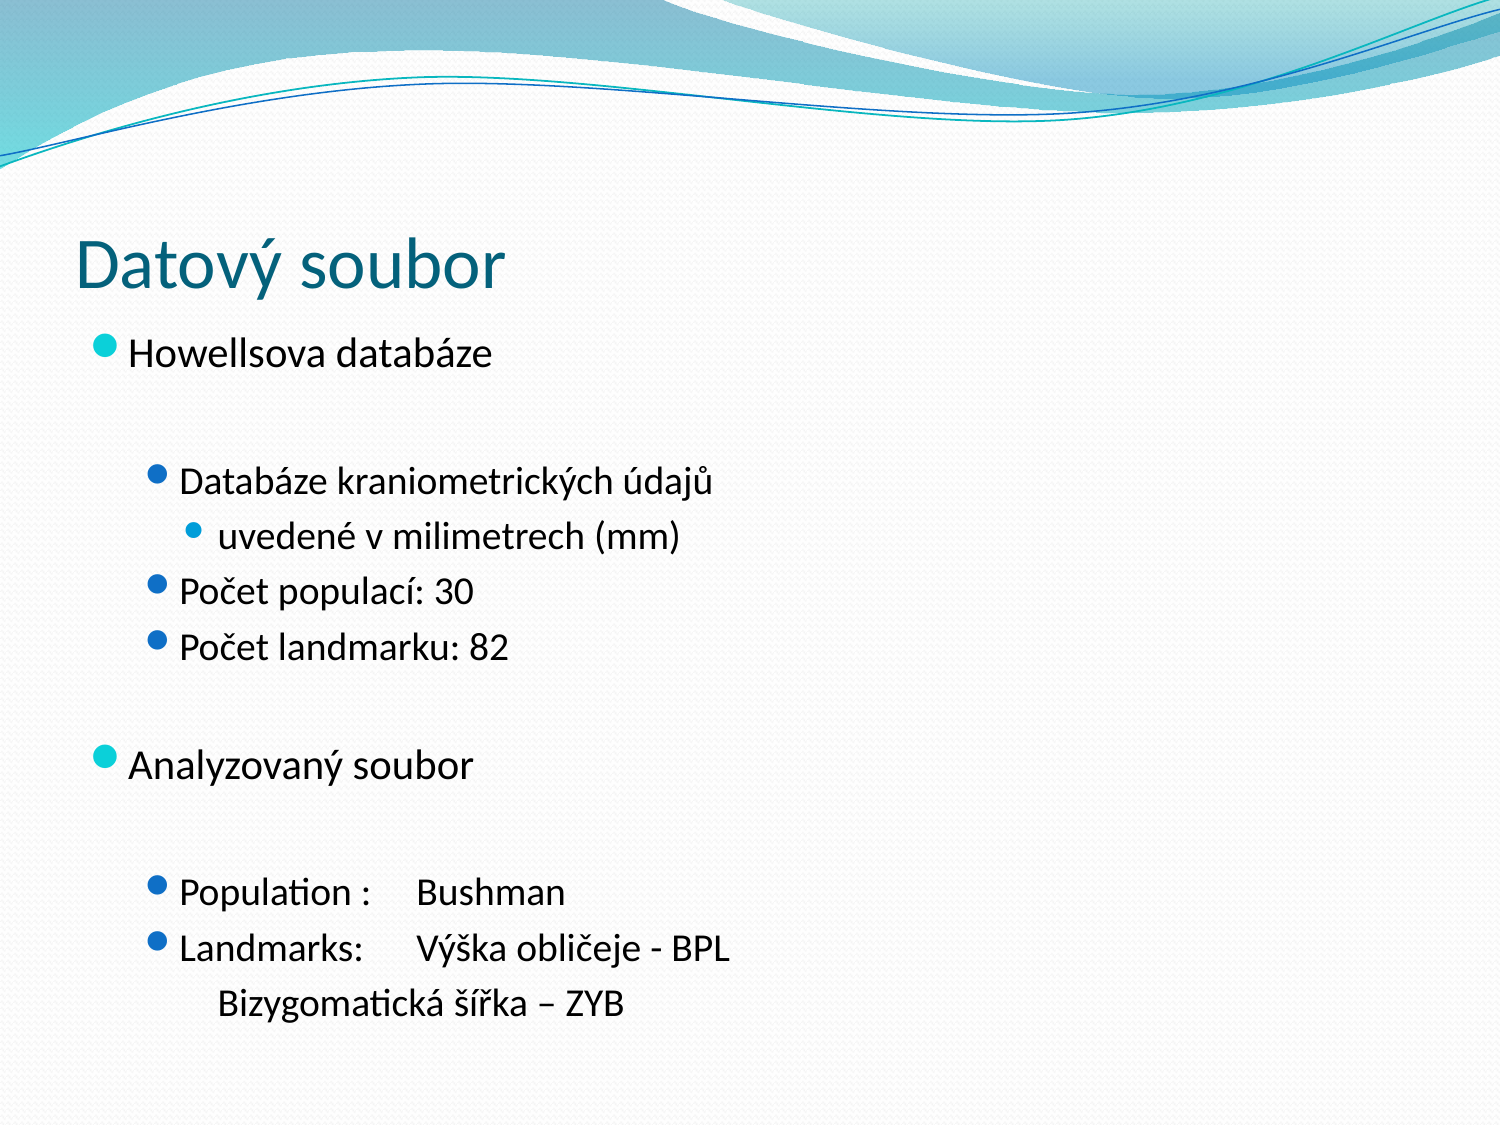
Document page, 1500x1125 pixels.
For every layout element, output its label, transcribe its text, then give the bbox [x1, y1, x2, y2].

list Howellsova databáze Databáze kraniometrických údajů uvedené v milimetrech (mm) Počet populací: 30 Počet landmarku: 82 Analyzovaný soubor Population : Bushman Landmarks: Výška obličeje - BPL Bizygomatická šířka – ZYB [75, 317, 1500, 1038]
title Datový soubor [75, 115, 1425, 303]
